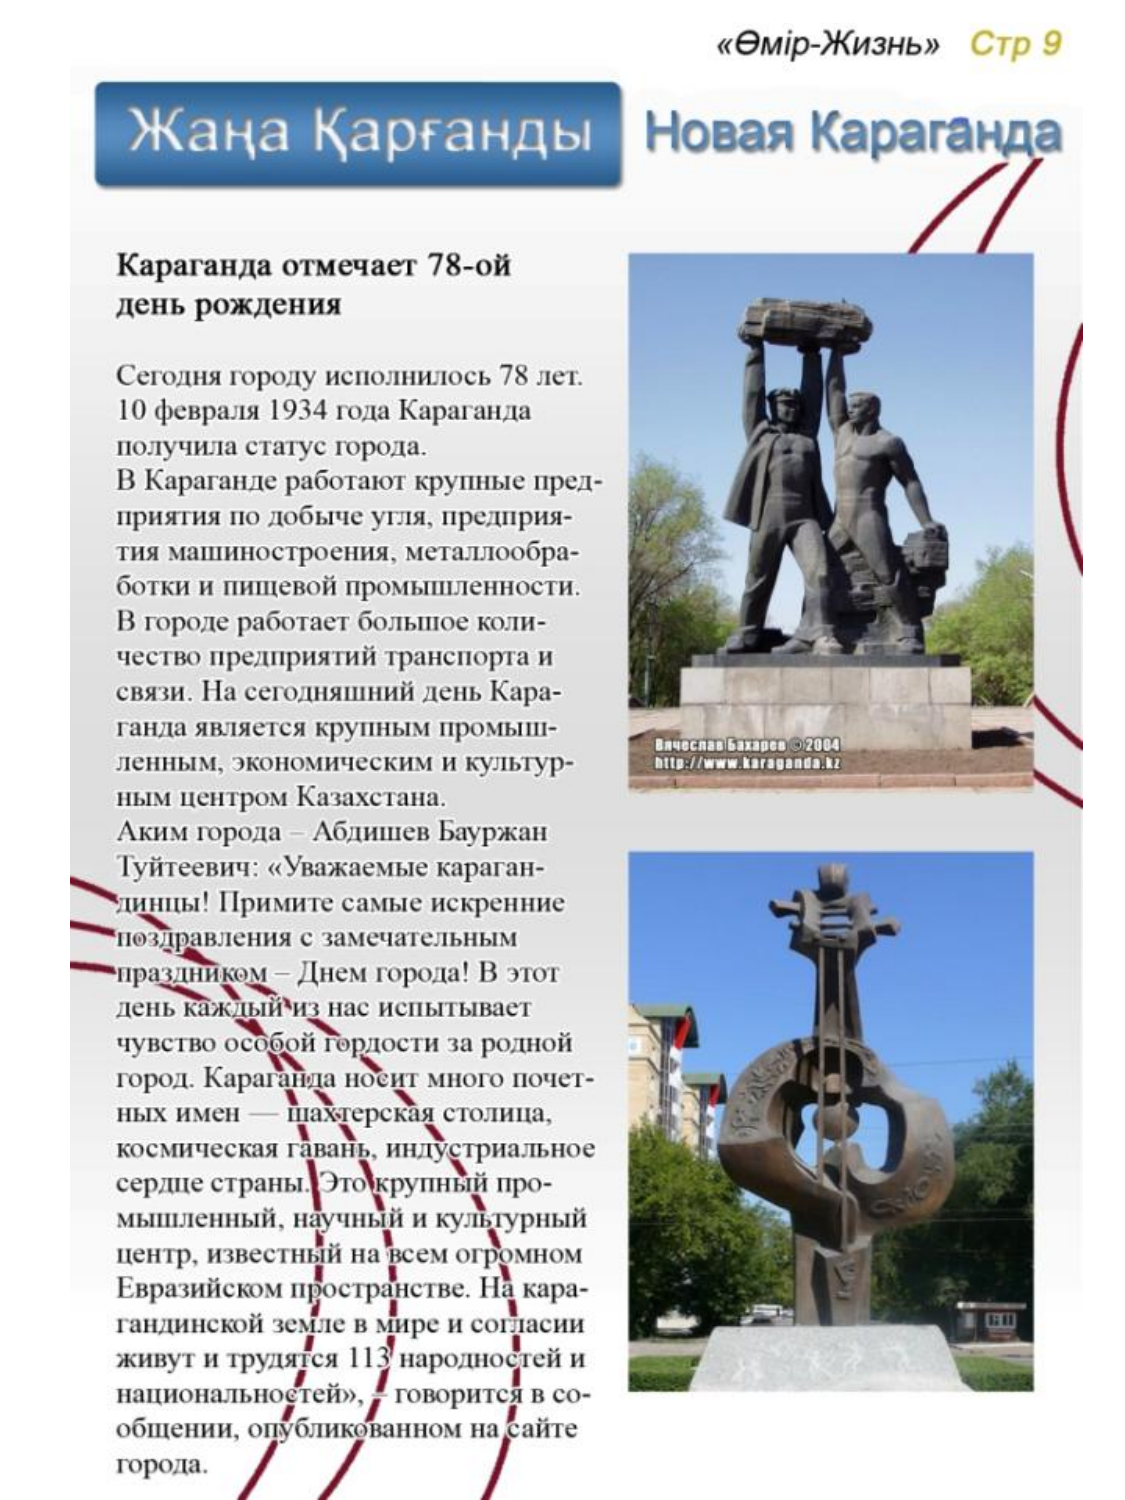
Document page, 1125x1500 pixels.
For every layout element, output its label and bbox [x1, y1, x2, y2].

picture [70, 23, 1083, 1500]
